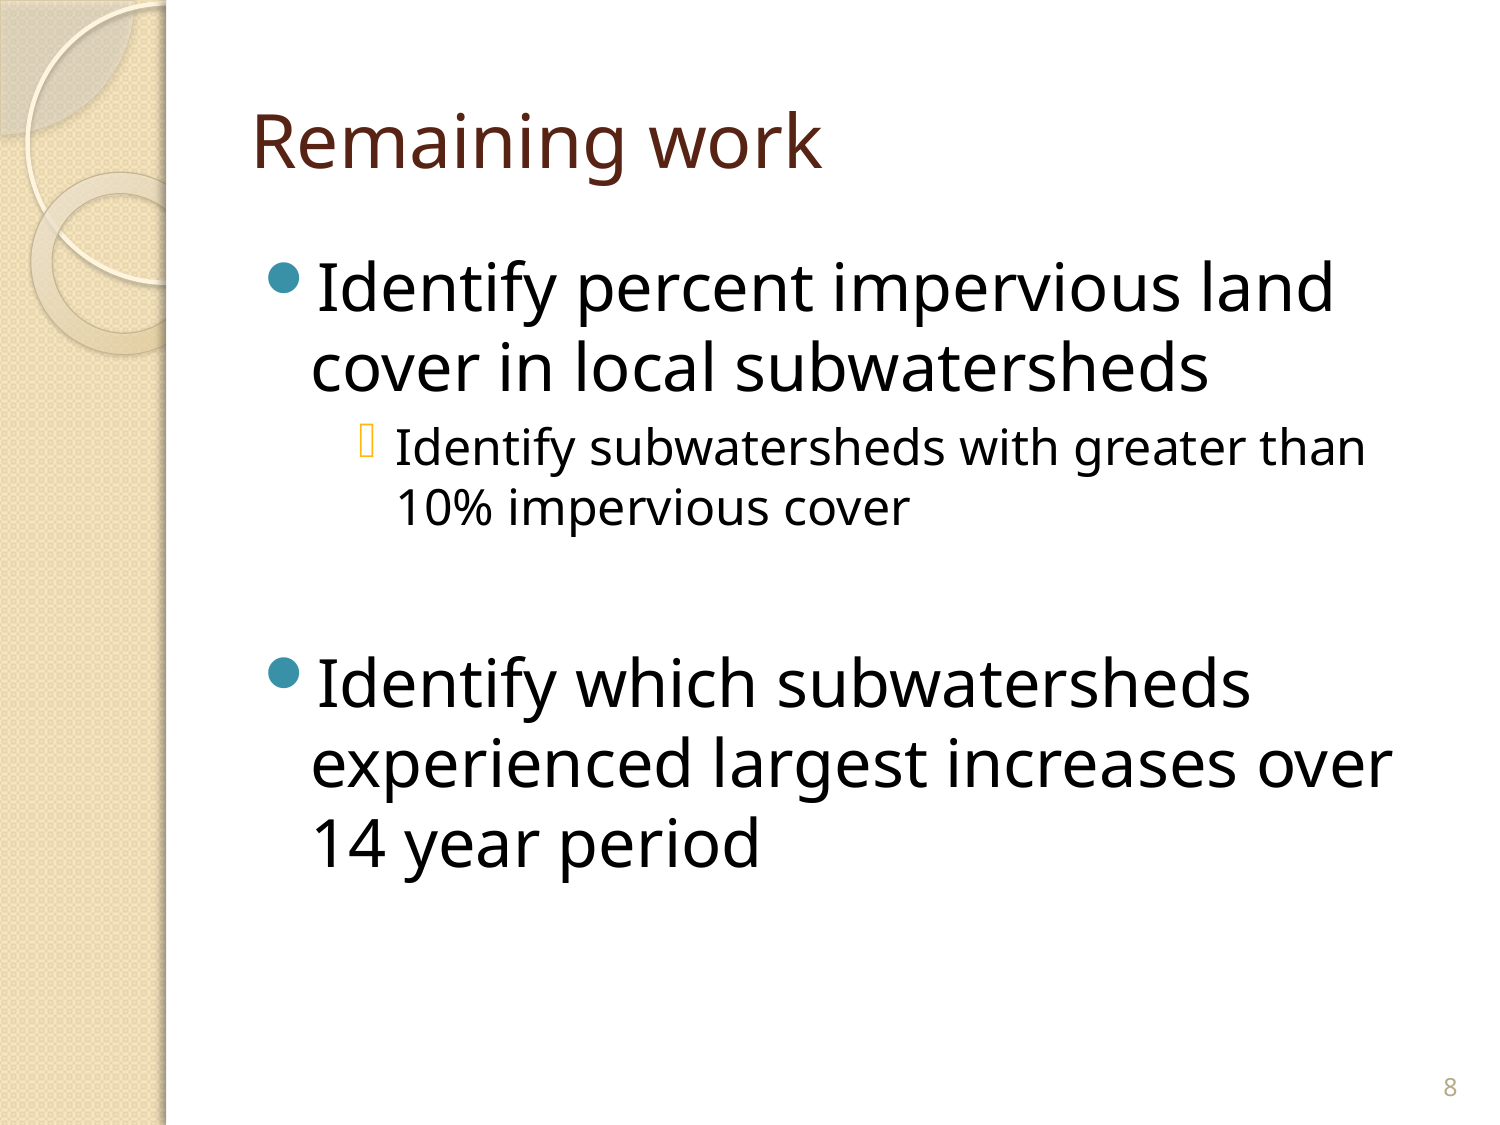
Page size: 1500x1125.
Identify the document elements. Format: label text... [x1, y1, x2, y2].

title Remaining work [235, 45, 1466, 233]
slide_number 8 [1413, 1034, 1488, 1113]
list Identify percent impervious land cover in local subwatersheds Identify subwatersheds with greater than 10% impervious cover Identify which subwatersheds experienced largest increases over 14 year period [235, 237, 1466, 1025]
